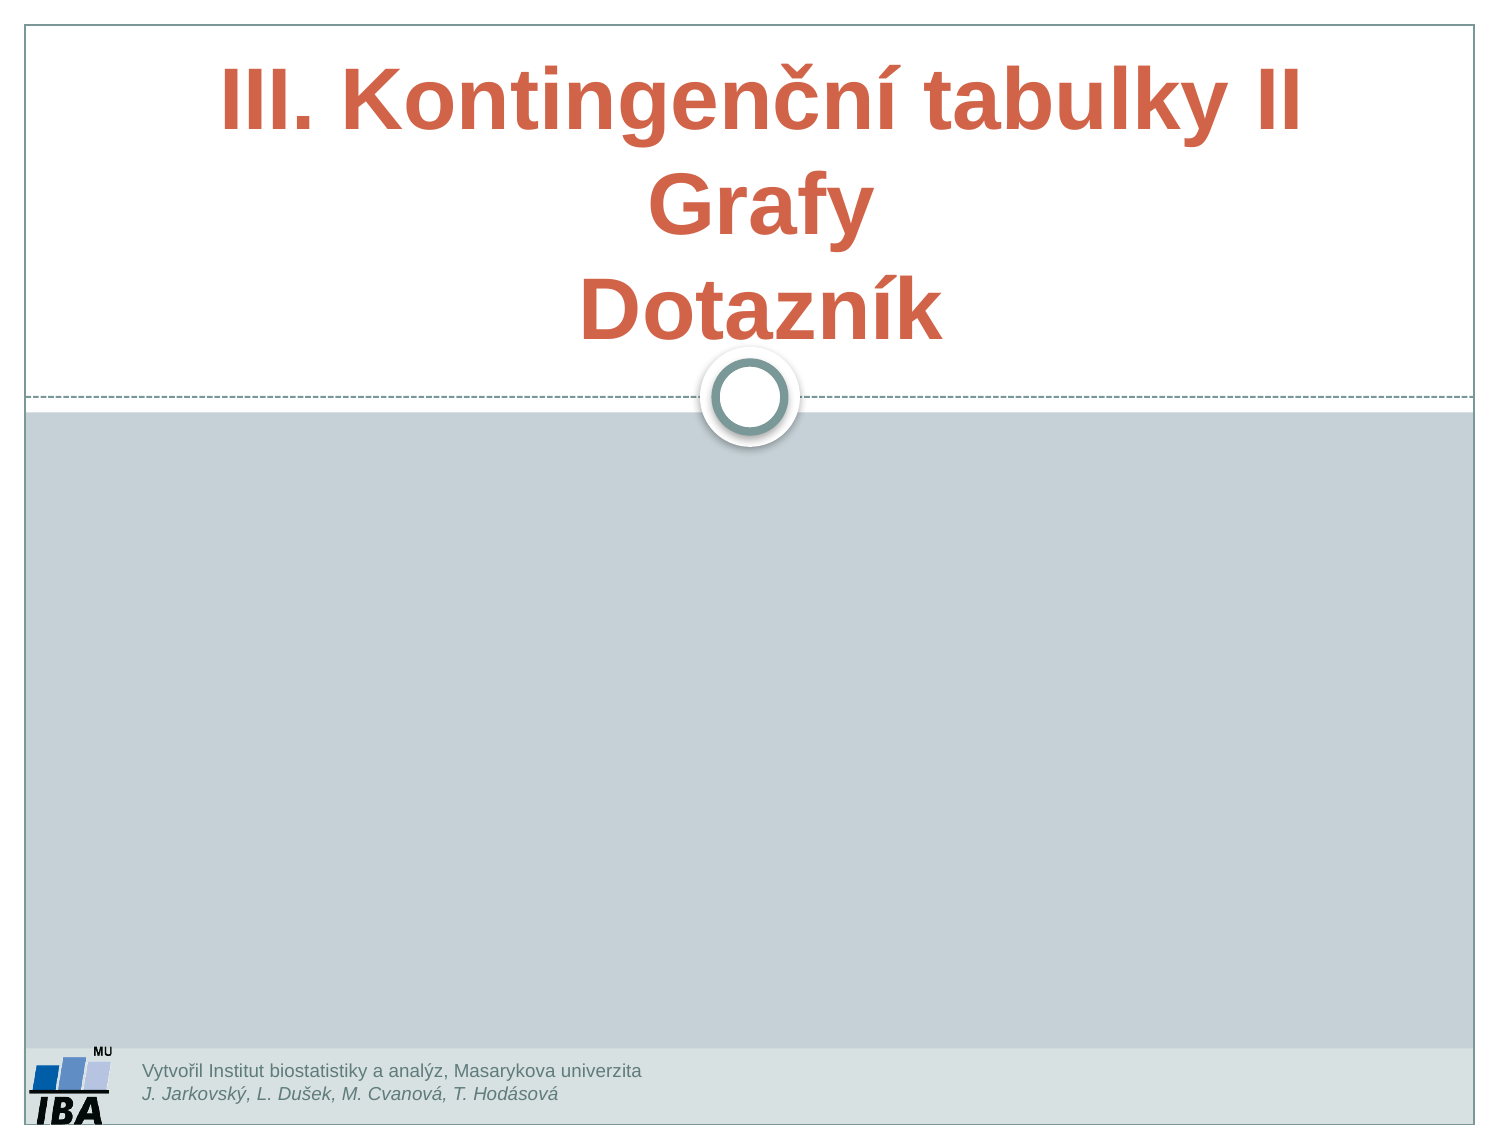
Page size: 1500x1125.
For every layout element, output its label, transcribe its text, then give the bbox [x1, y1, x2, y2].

footer Vytvořil Institut biostatistiky a analýz, Masarykova univerzita J. Jarkovský, L. Dušek, M. Cvanová, T. Hodásová [127, 1051, 715, 1112]
picture [29, 1046, 112, 1125]
title III. Kontingenční tabulky II Grafy Dotazník [123, 33, 1400, 365]
